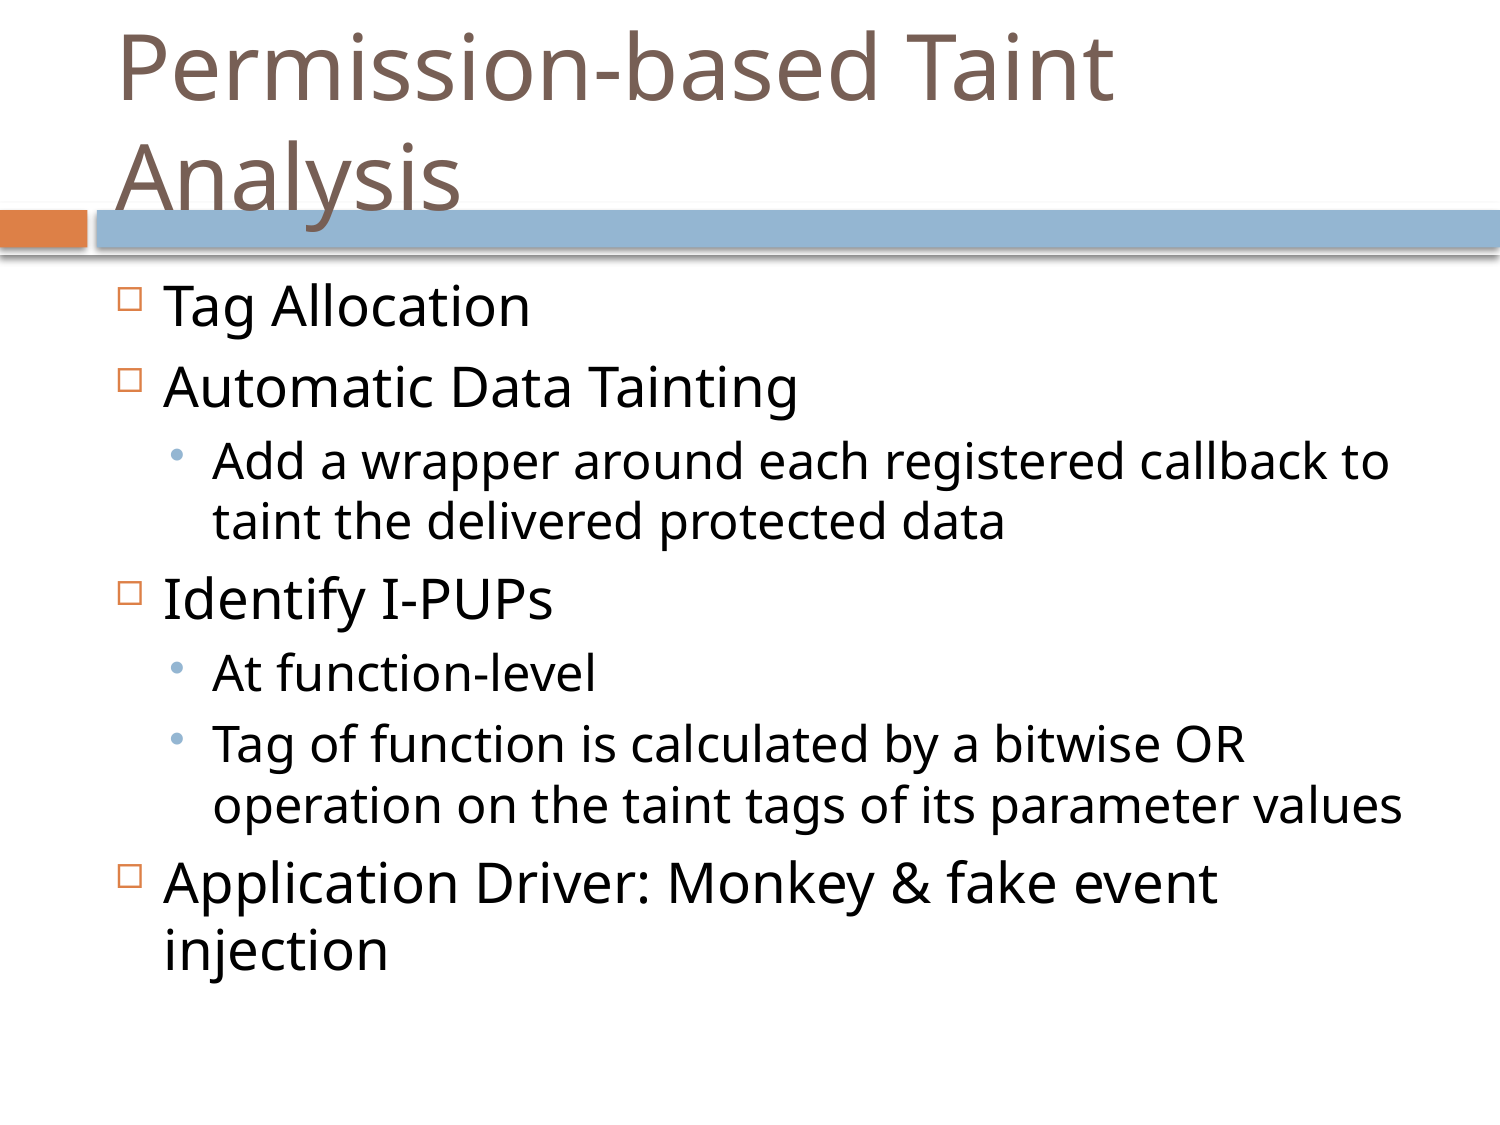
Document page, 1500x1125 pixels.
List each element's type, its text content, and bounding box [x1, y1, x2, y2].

title Permission-based Taint Analysis [100, 37, 1438, 200]
list Tag Allocation Automatic Data Tainting Add a wrapper around each registered callback to taint the delivered protected data Identify I-PUPs At function-level Tag of function is calculated by a bitwise OR operation on the taint tags of its parameter values Application Driver: Monkey & fake event injection [100, 262, 1438, 1000]
